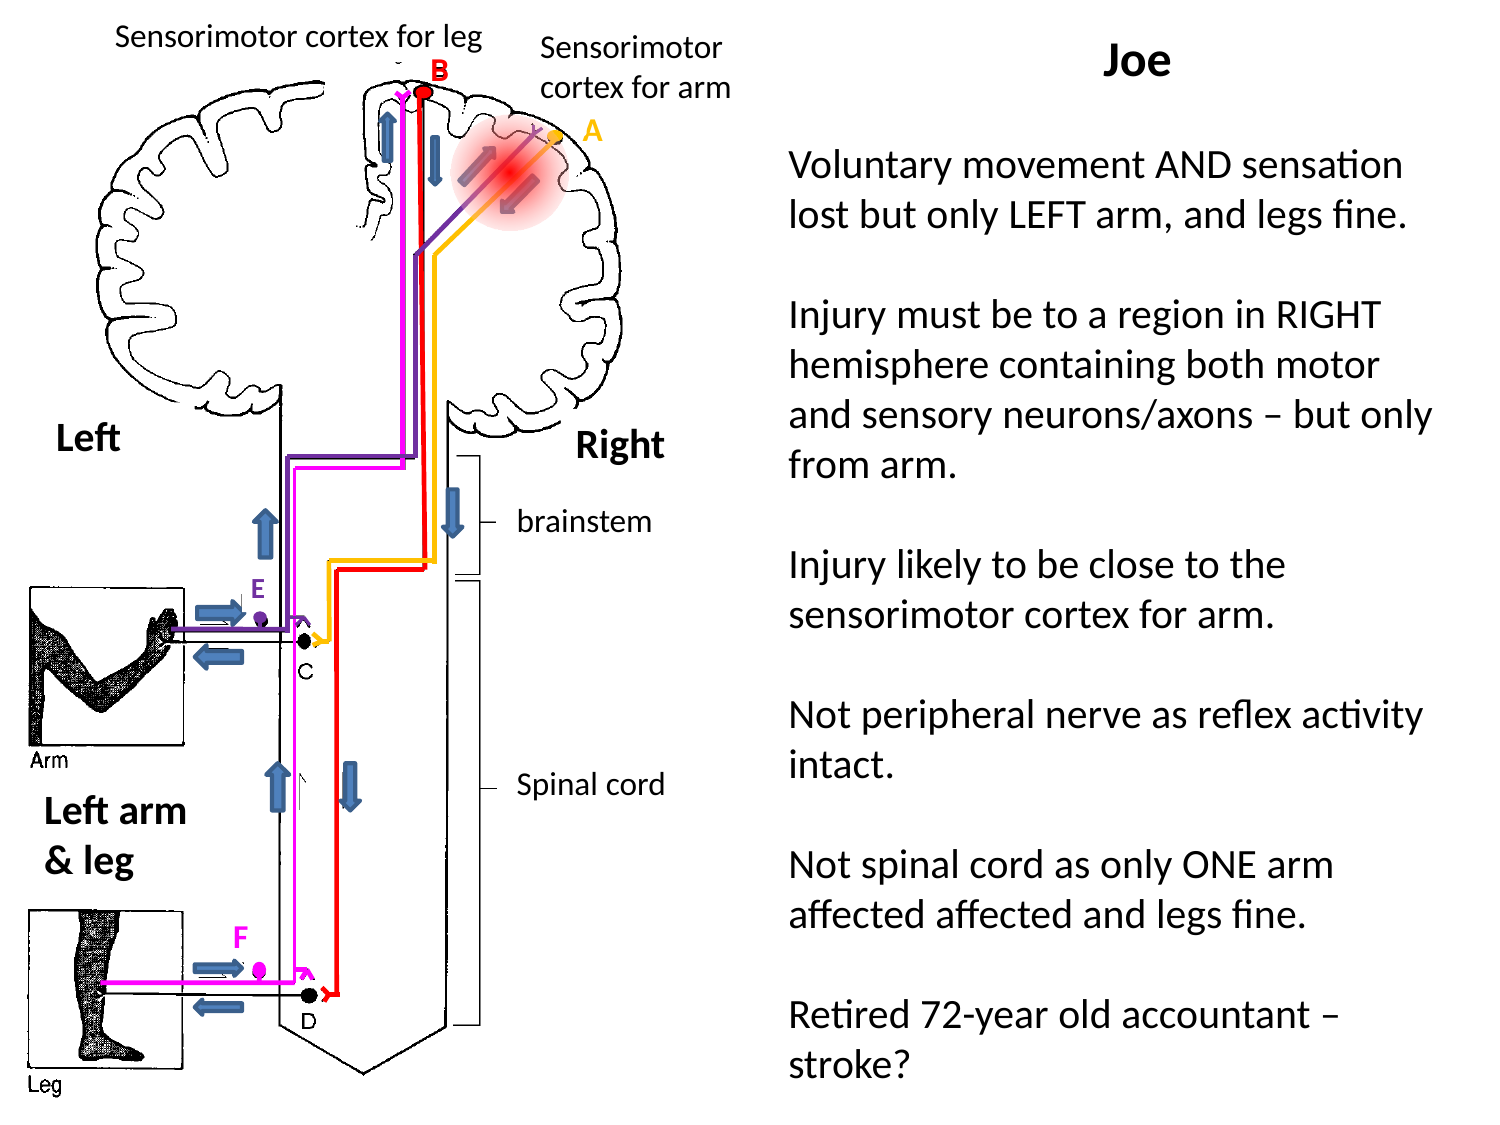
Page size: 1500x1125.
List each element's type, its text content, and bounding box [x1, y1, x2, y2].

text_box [5, 6, 751, 1121]
text_box Joe Voluntary movement AND sensation lost but only LEFT arm, and legs fine. Injury must be to a region in RIGHT hemisphere containing both motor and sensory neurons/axons – but only from arm. Injury likely to be close to the sensorimotor cortex for arm. Not peripheral nerve as reflex activity intact. Not spinal cord as only ONE arm affected affected and legs fine. Retired 72-year old accountant –stroke? [773, 19, 1459, 1095]
